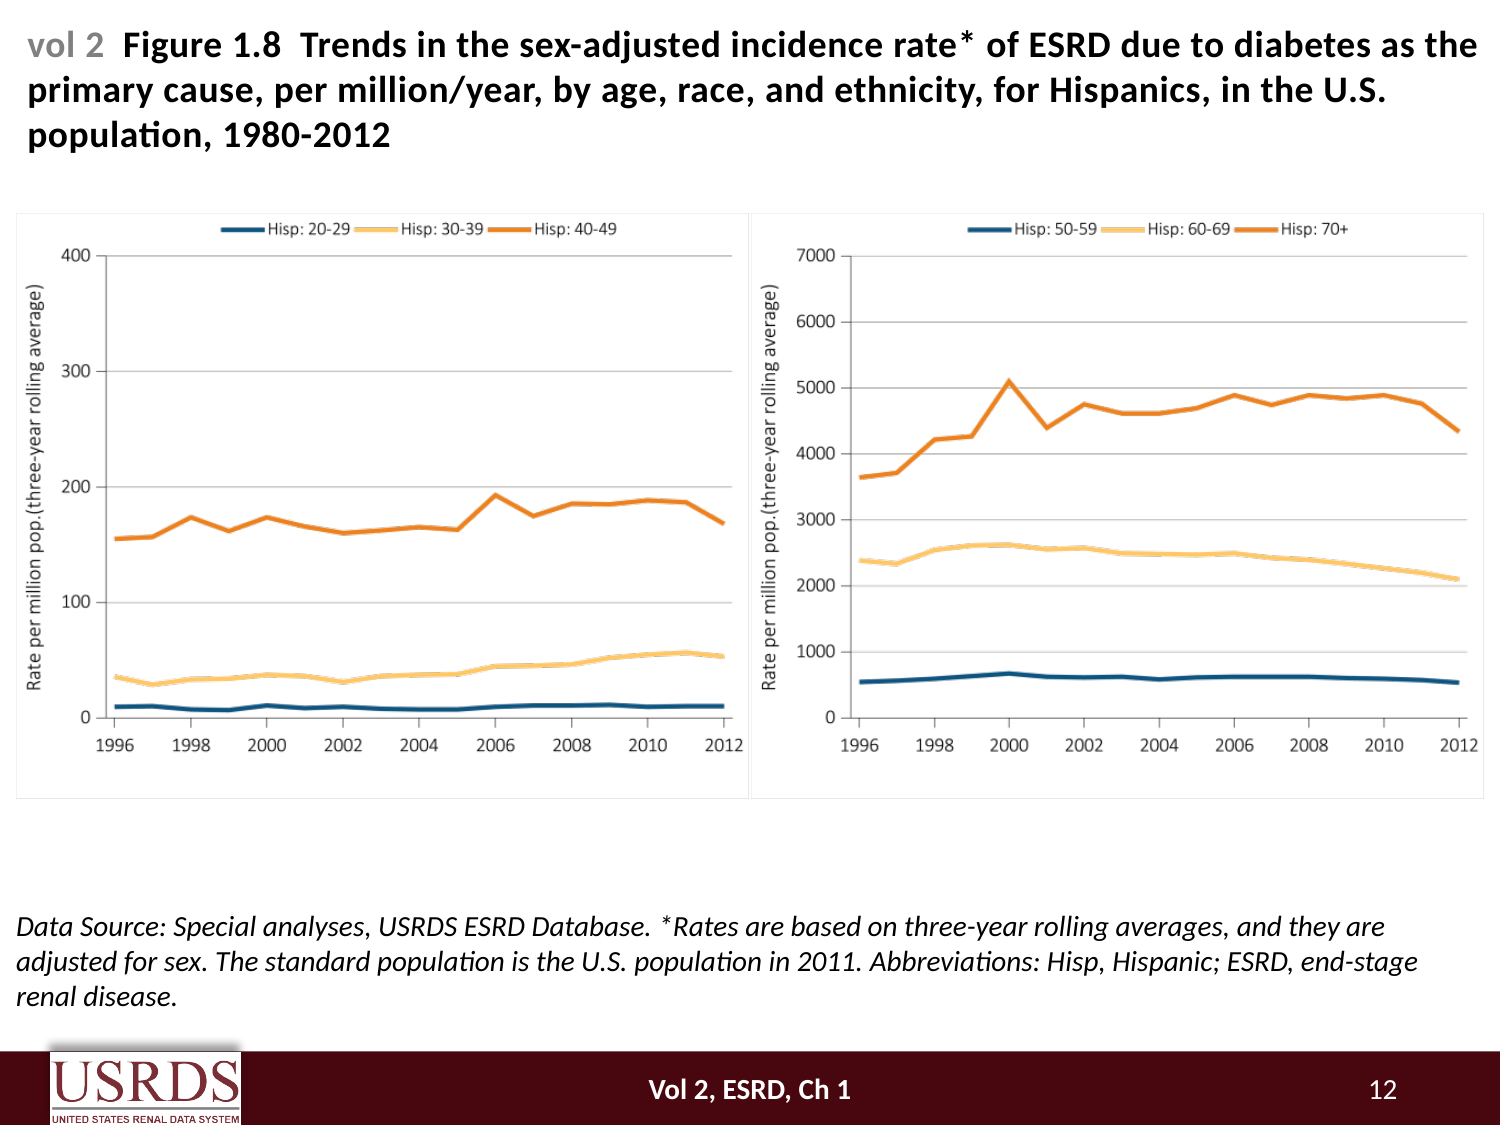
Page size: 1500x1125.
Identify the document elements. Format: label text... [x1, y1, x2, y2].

text_box Data Source: Special analyses, USRDS ESRD Database. *Rates are based on three-year rolling averages, and they are adjusted for sex. The standard population is the U.S. population in 2011. Abbreviations: Hisp, Hispanic; ESRD, end-stage renal disease. [1, 899, 1488, 1020]
picture [15, 212, 1485, 801]
picture [50, 1051, 242, 1125]
text_box vol 2 Figure 1.8 Trends in the sex-adjusted incidence rate* of ESRD due to diabetes as the primary cause, per million/year, by age, race, and ethnicity, for Hispanics, in the U.S. population, 1980-2012 [12, 12, 1500, 163]
slide_number 12 [1262, 1062, 1413, 1108]
footer Vol 2, ESRD, Ch 1 [587, 1062, 913, 1113]
